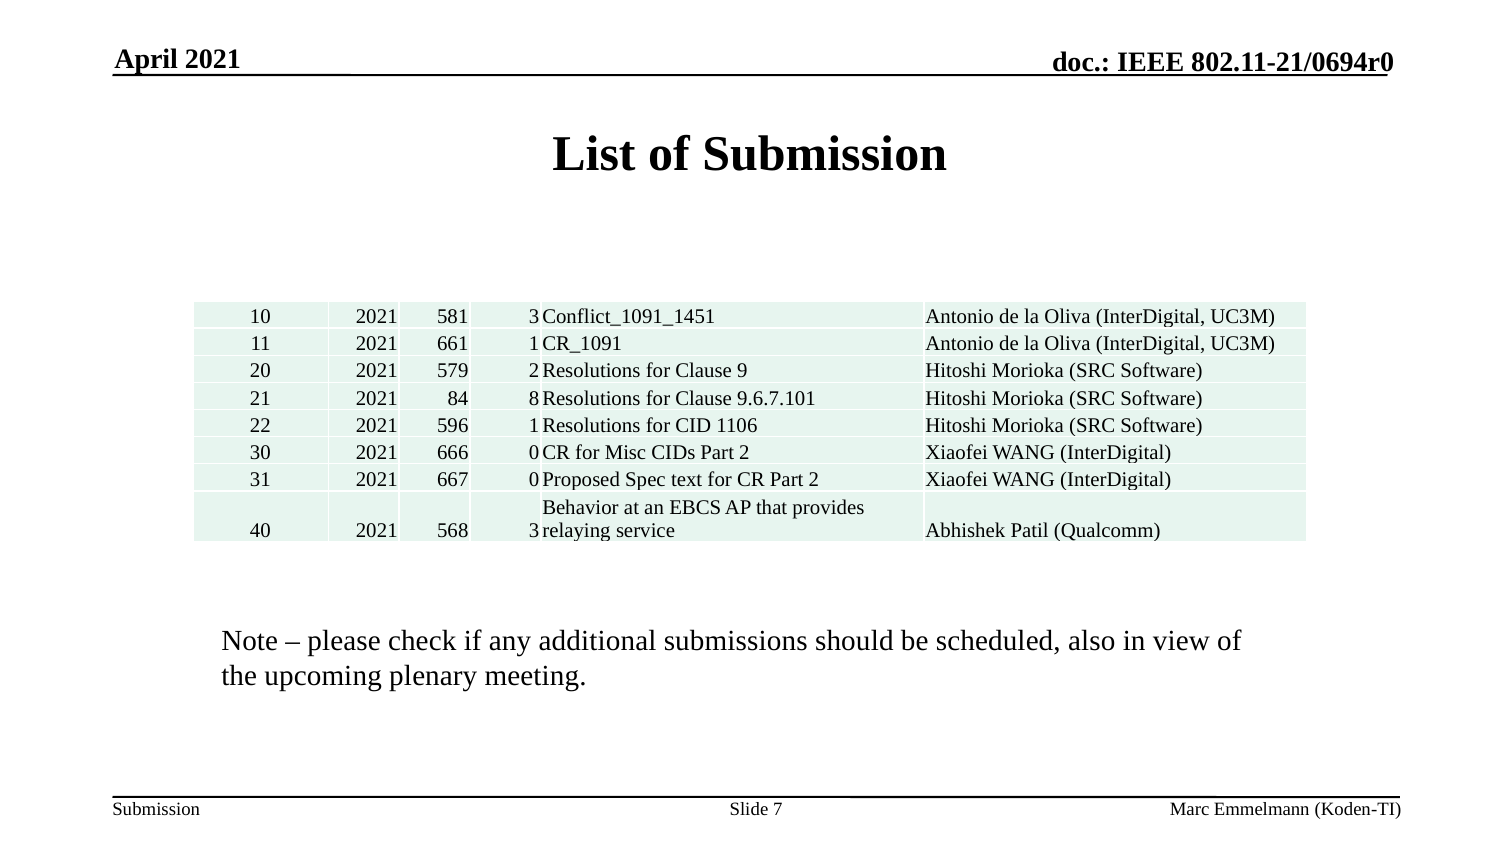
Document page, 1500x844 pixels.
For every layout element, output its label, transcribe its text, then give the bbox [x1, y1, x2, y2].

table_cell 2021 [329, 492, 398, 541]
table_header 2021 [329, 302, 398, 327]
footer Marc Emmelmann (Koden-TI) [878, 796, 1402, 820]
table_cell 40 [194, 492, 328, 541]
table_cell Resolutions for CID 1106 [542, 410, 923, 436]
table_cell Resolutions for Clause 9.6.7.101 [542, 383, 923, 409]
table_cell 2021 [329, 437, 398, 463]
table_cell 31 [194, 464, 328, 490]
table_header 581 [400, 302, 469, 327]
table_cell Antonio de la Oliva (InterDigital, UC3M) [925, 329, 1306, 355]
table_cell Hitoshi Morioka (SRC Software) [925, 356, 1306, 382]
table_header 10 [194, 302, 328, 327]
table_cell 2 [471, 356, 540, 382]
text_box Note – please check if any additional submissions should be scheduled, also in view of the upcoming plenary meeting. [206, 614, 1294, 699]
table_cell 568 [400, 492, 469, 541]
table_cell Hitoshi Morioka (SRC Software) [925, 410, 1306, 436]
table_cell 22 [194, 410, 328, 436]
table_cell 661 [400, 329, 469, 355]
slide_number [114, 40, 423, 75]
table_cell Hitoshi Morioka (SRC Software) [925, 383, 1306, 409]
table_cell 596 [400, 410, 469, 436]
table_cell 2021 [329, 329, 398, 355]
table_cell CR for Misc CIDs Part 2 [542, 437, 923, 463]
table_cell 2021 [329, 383, 398, 409]
table_cell 20 [194, 356, 328, 382]
table_cell 8 [471, 383, 540, 409]
table_cell 1 [471, 410, 540, 436]
table_cell 11 [194, 329, 328, 355]
table_cell Proposed Spec text for CR Part 2 [542, 464, 923, 490]
table_cell 579 [400, 356, 469, 382]
table_cell Behavior at an EBCS AP that provides relaying service [542, 492, 923, 541]
table_cell 21 [194, 383, 328, 409]
table_cell 666 [400, 437, 469, 463]
table_cell 30 [194, 437, 328, 463]
table_cell 1 [471, 329, 540, 355]
table_cell 2021 [329, 464, 398, 490]
table_cell 3 [471, 492, 540, 541]
table_cell Resolutions for Clause 9 [542, 356, 923, 382]
table_cell 0 [471, 437, 540, 463]
table_header Antonio de la Oliva (InterDigital, UC3M) [925, 302, 1306, 327]
table_header Conflict_1091_1451 [542, 302, 923, 327]
title List of Submission [112, 84, 1388, 216]
table_cell Xiaofei WANG (InterDigital) [925, 464, 1306, 490]
table_cell 2021 [329, 356, 398, 382]
table_cell Abhishek Patil (Qualcomm) [925, 492, 1306, 541]
slide_number Slide 7 [712, 796, 800, 842]
table_cell 0 [471, 464, 540, 490]
table_cell 2021 [329, 410, 398, 436]
table_cell 84 [400, 383, 469, 409]
table_cell Xiaofei WANG (InterDigital) [925, 437, 1306, 463]
table_header 3 [471, 302, 540, 327]
table_cell 667 [400, 464, 469, 490]
table_cell CR_1091 [542, 329, 923, 355]
